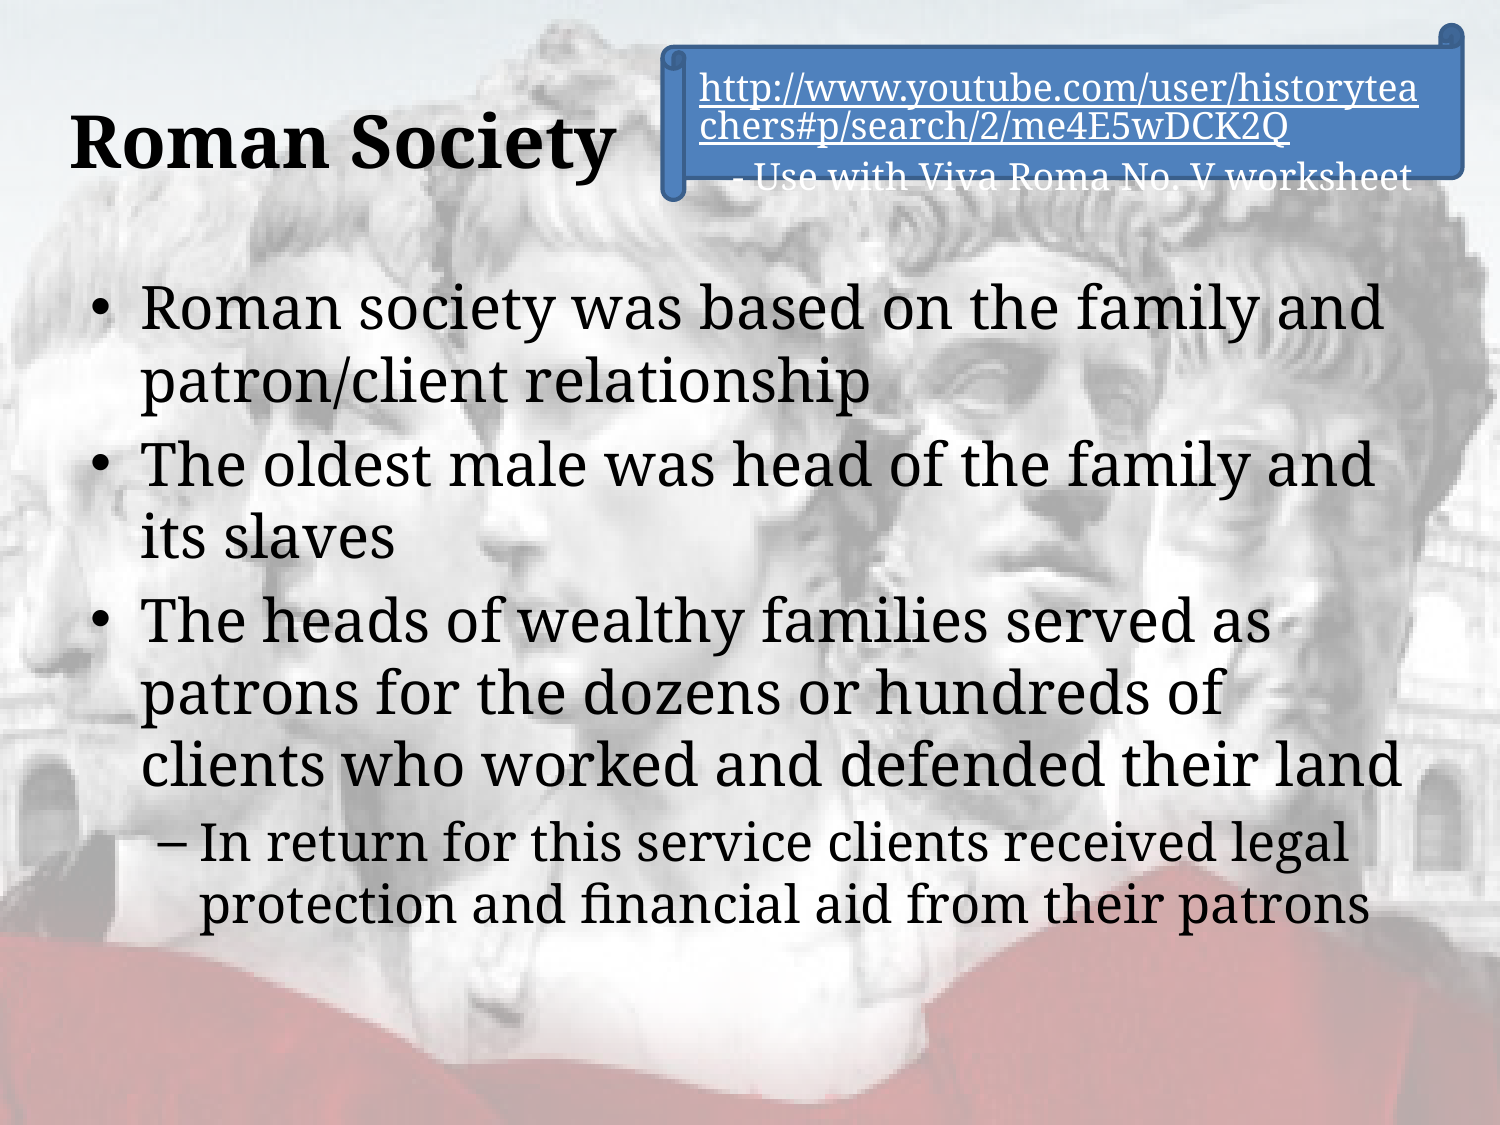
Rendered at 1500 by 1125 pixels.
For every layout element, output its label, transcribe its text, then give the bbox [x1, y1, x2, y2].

title Roman Society [50, 45, 638, 233]
text_box http://www.youtube.com/user/historyteachers#p/search/2/me4E5wDCK2Q - Use with Viva Roma No. V worksheet [660, 22, 1465, 202]
list Roman society was based on the family and patron/client relationship The oldest male was head of the family and its slaves The heads of wealthy families served as patrons for the dozens or hundreds of clients who worked and defended their land In return for this service clients received legal protection and financial aid from their patrons [75, 262, 1425, 1005]
